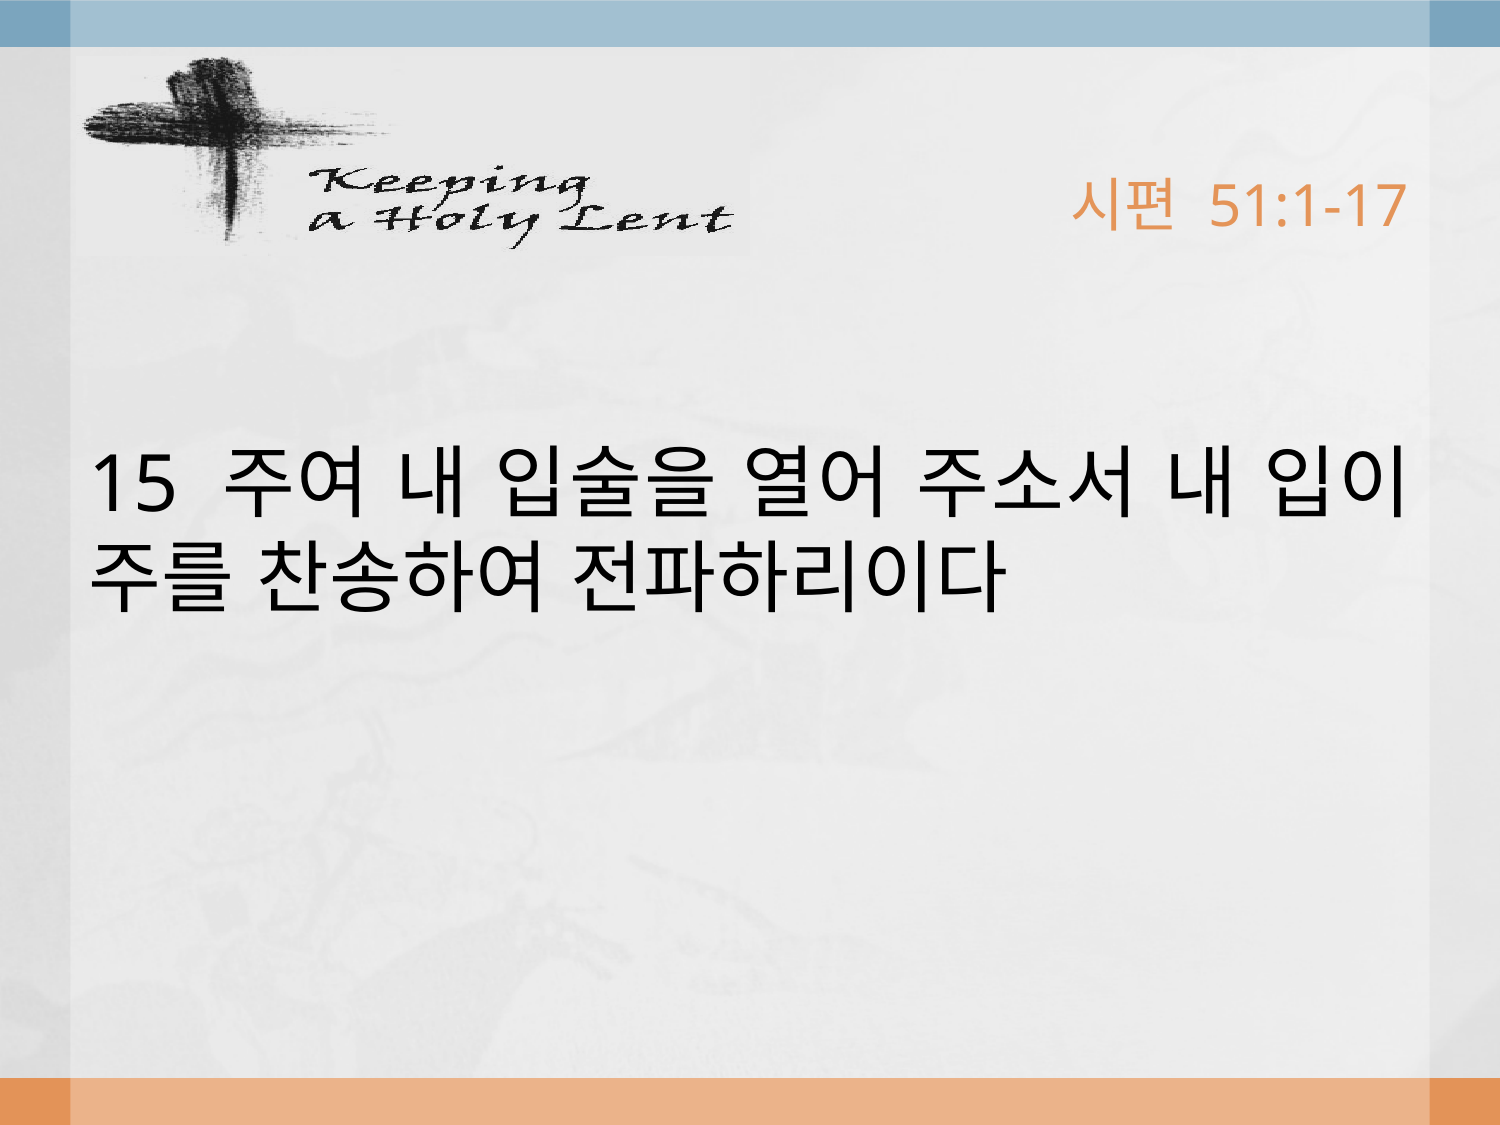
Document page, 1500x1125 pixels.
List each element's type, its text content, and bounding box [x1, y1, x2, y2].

text_box 15 주여 내 입술을 열어 주소서 내 입이 주를 찬송하여 전파하리이다 [76, 420, 1424, 635]
text_box 시편 51:1-17 [773, 160, 1424, 246]
picture [76, 56, 750, 256]
